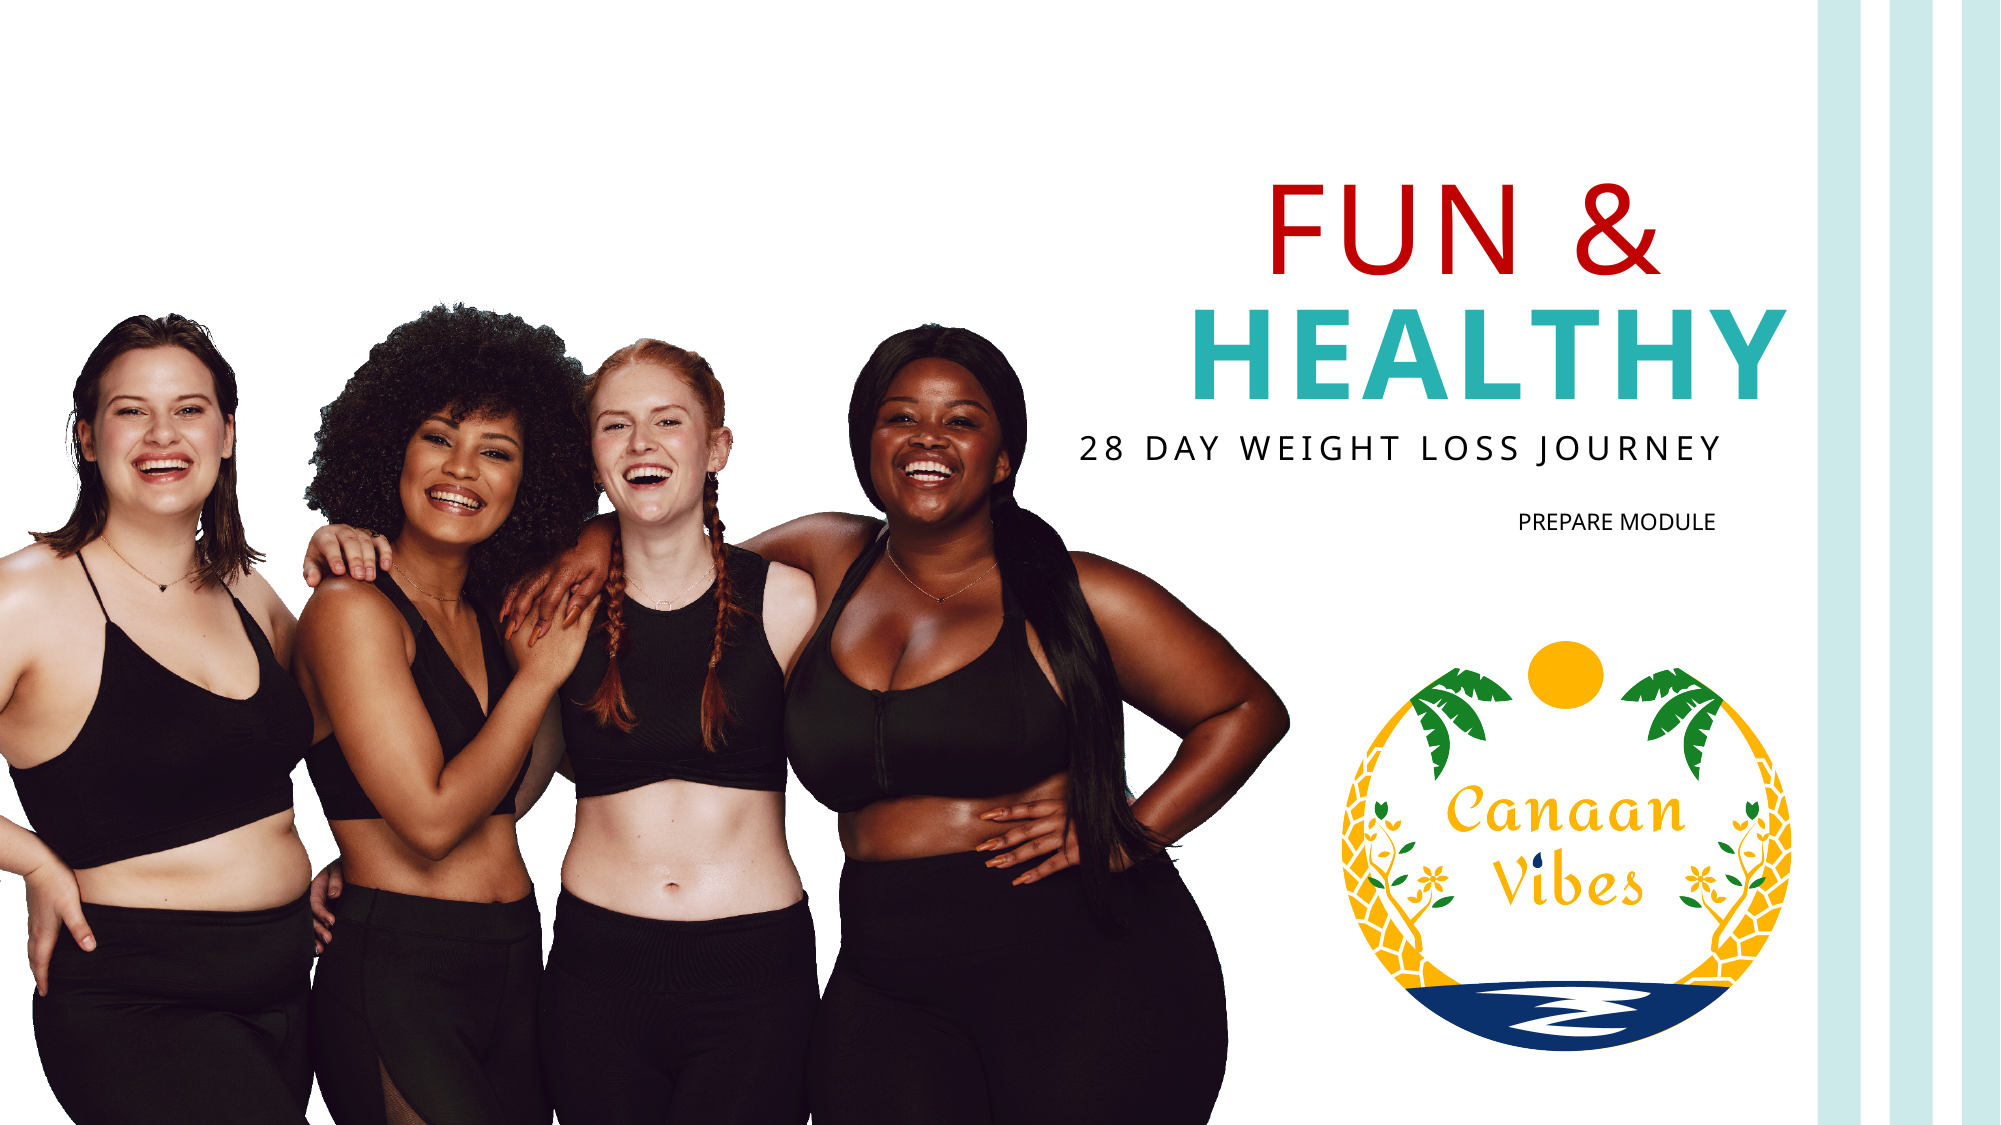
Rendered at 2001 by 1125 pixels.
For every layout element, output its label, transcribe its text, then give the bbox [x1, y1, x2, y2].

text_box HEALTHY [1455, 266, 1804, 432]
text_box [1934, 0, 1961, 1125]
text_box [1862, 0, 1889, 1125]
picture [0, 0, 1818, 1125]
text_box [1817, 0, 1862, 1125]
text_box [1961, 0, 2000, 1125]
text_box PREPARE MODULE [1455, 486, 1732, 543]
text_box [1889, 0, 1934, 1125]
text_box FUN & [1455, 141, 1678, 266]
text_box 28 DAY WEIGHT LOSS JOURNEY [1455, 432, 1735, 475]
